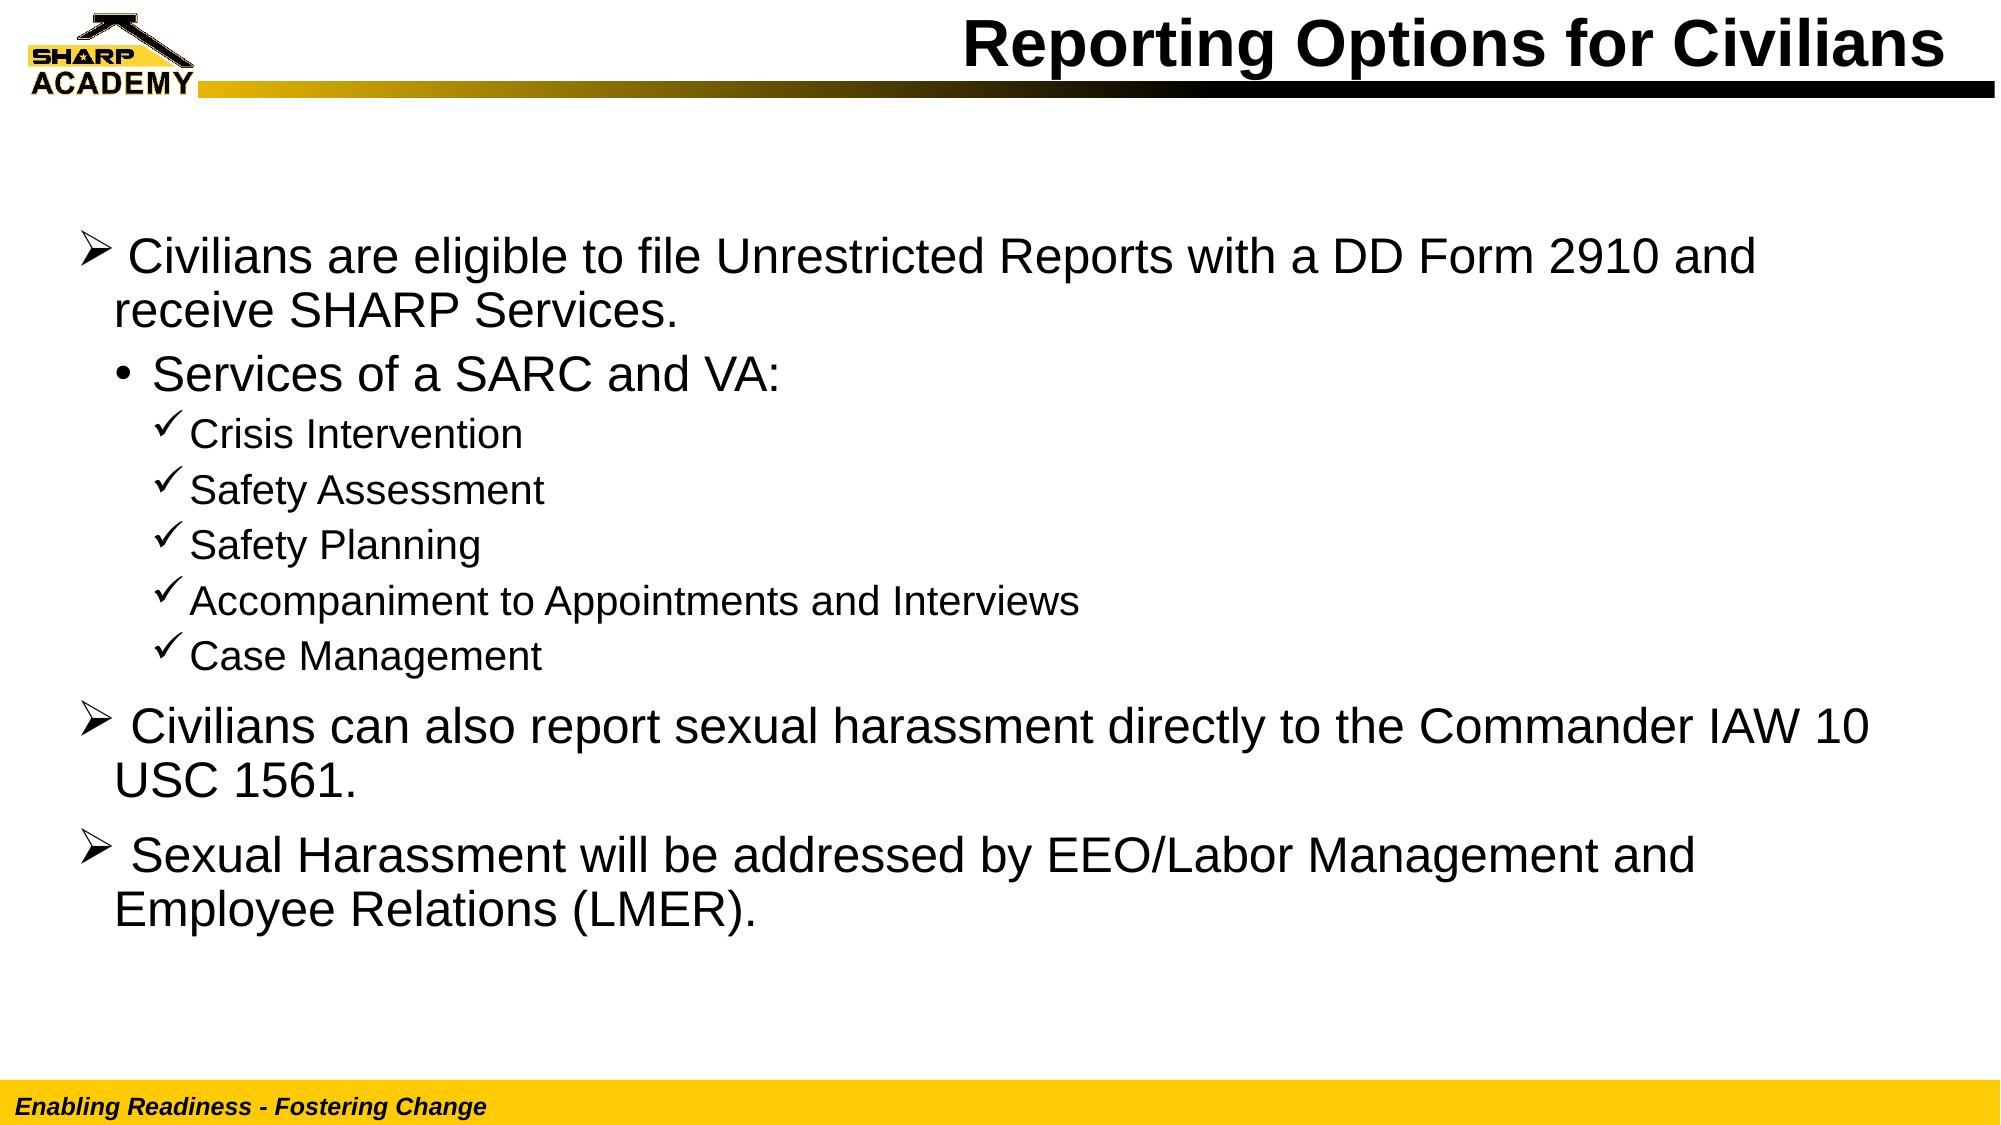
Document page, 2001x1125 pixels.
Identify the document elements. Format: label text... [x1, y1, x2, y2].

picture [25, 9, 198, 98]
title Reporting Options for Civilians [863, 8, 2000, 156]
list Civilians are eligible to file Unrestricted Reports with a DD Form 2910 and receive SHARP Services. Services of a SARC and VA: Crisis Intervention Safety Assessment Safety Planning Accompaniment to Appointments and Interviews Case Management Civilians can also report sexual harassment directly to the Commander IAW 10 USC 1561. Sexual Harassment will be addressed by EEO/Labor Management and Employee Relations (LMER). [62, 222, 1937, 976]
